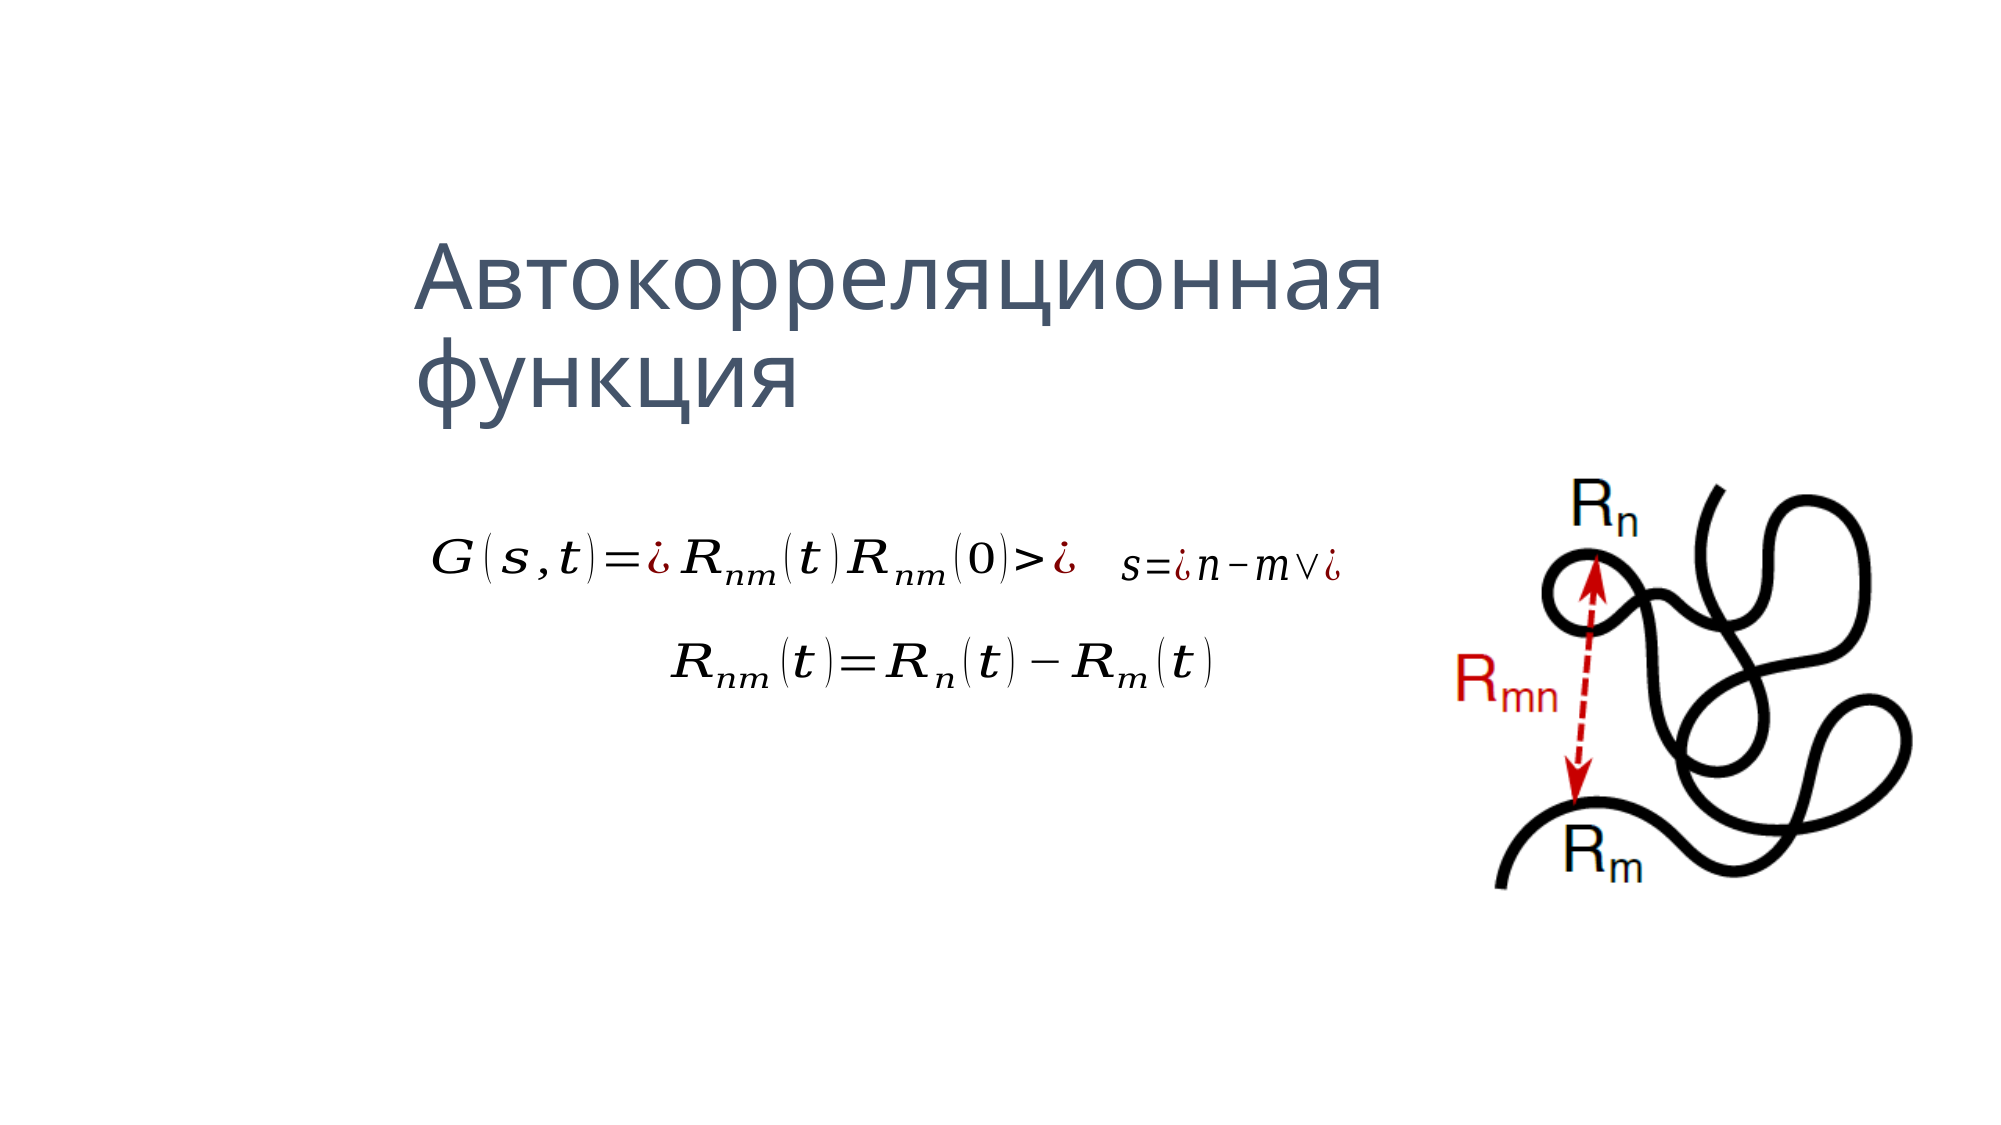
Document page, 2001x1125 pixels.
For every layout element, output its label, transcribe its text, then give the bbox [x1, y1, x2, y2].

title Автокорреляционная функция [399, 220, 1601, 438]
picture [1434, 443, 1938, 922]
